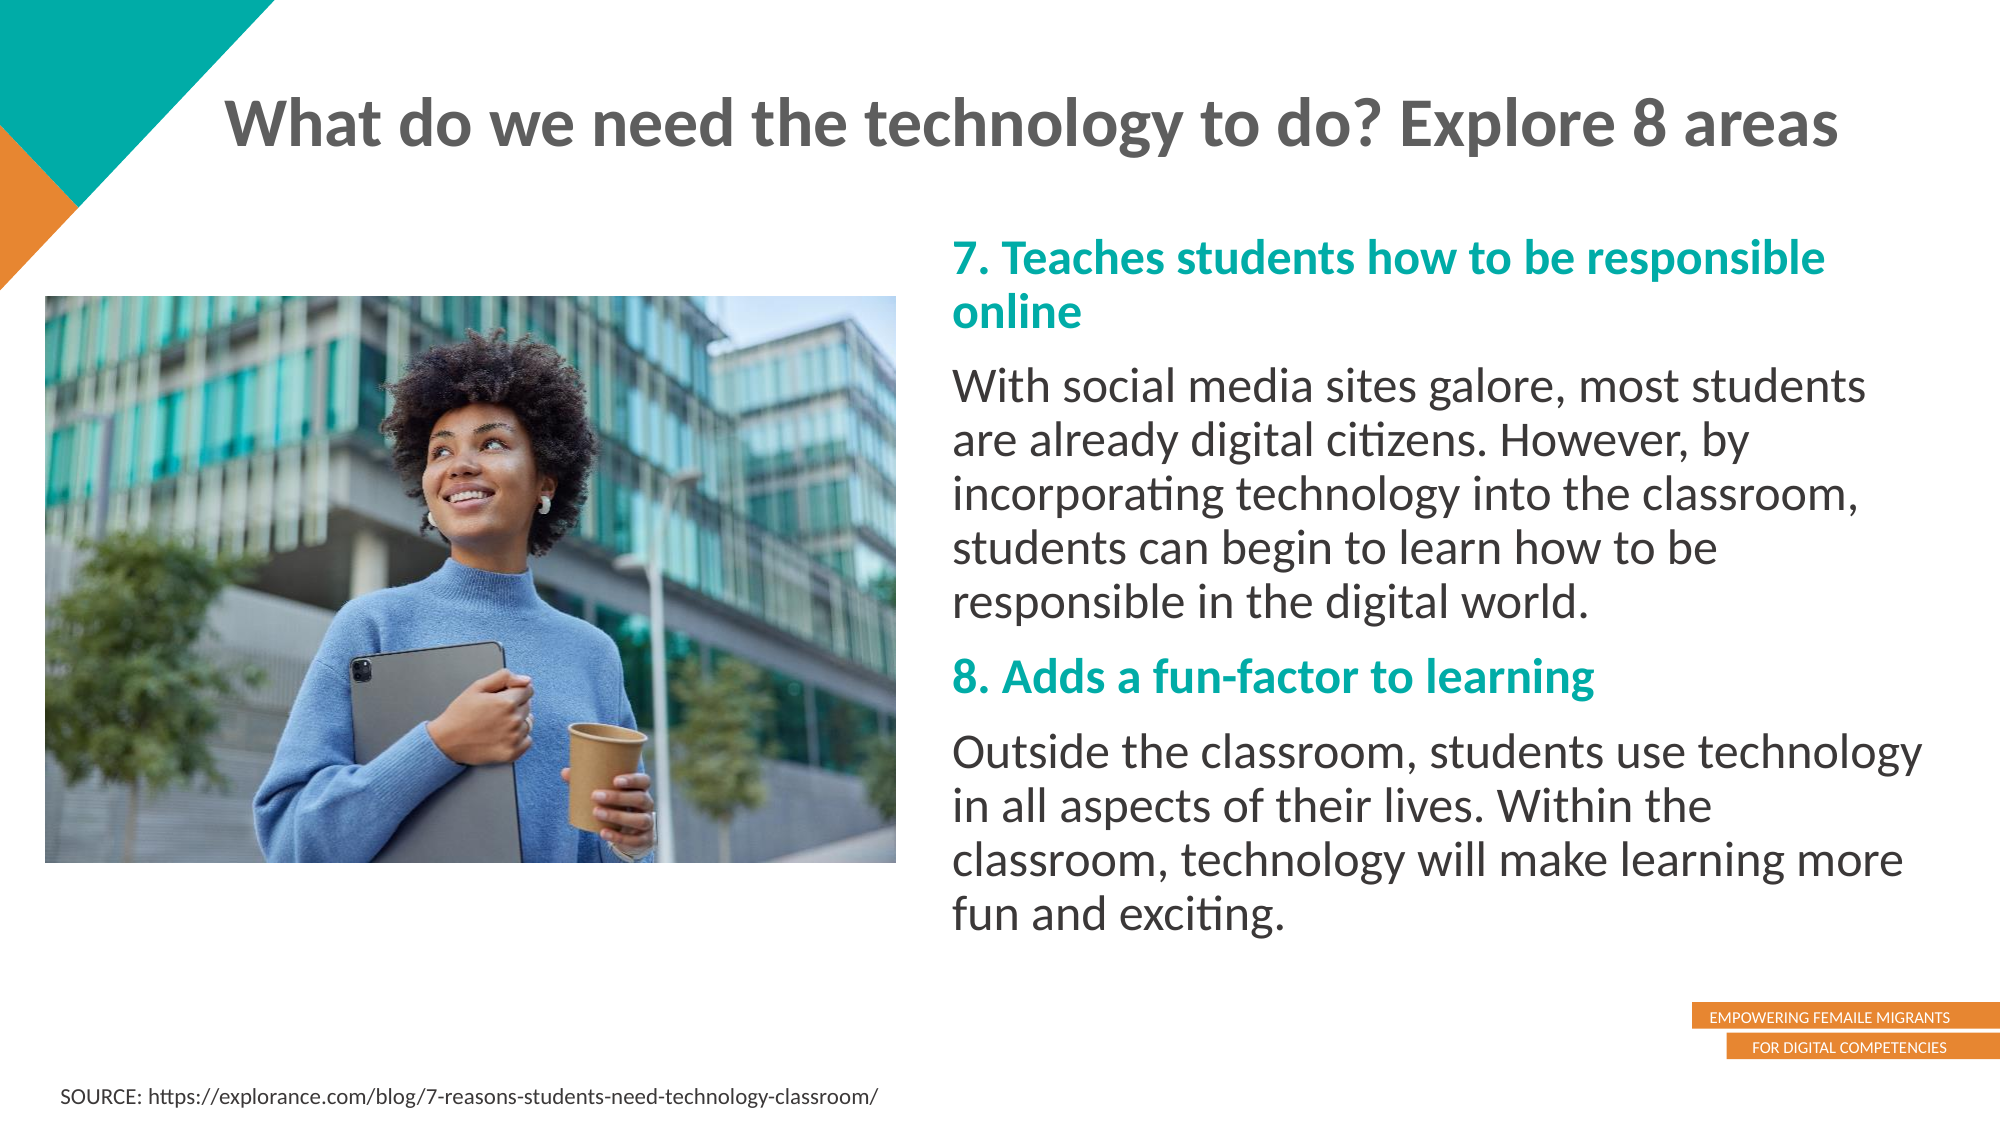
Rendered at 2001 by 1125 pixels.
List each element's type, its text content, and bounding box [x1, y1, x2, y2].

text_box SOURCE: https://explorance.com/blog/7-reasons-students-need-technology-classroom/ [45, 1073, 973, 1117]
picture [45, 296, 896, 863]
list 7. Teaches students how to be responsible online With social media sites galore, most students are already digital citizens. However, by incorporating technology into the classroom, students can begin to learn how to be responsible in the digital world. 8. Adds a fun-factor to learning Outside the classroom, students use technology in all aspects of their lives. Within the classroom, technology will make learning more fun and exciting. [937, 223, 1941, 1023]
list What do we need the technology to do? Explore 8 areas [209, 78, 1949, 235]
